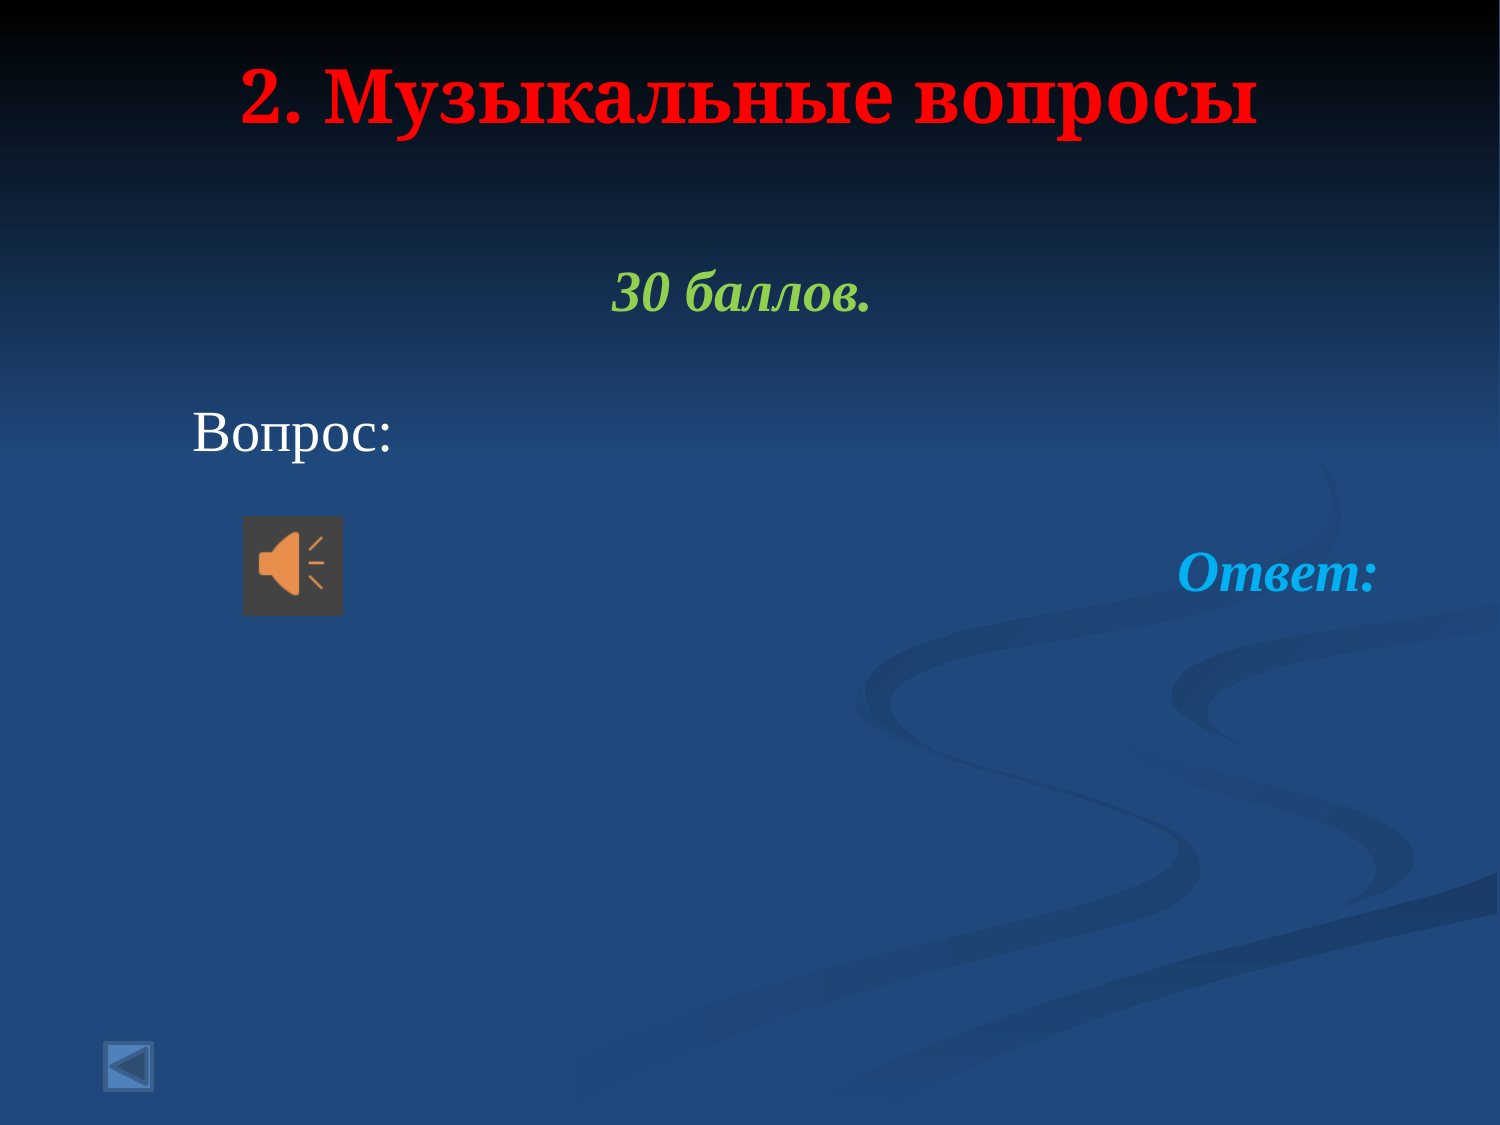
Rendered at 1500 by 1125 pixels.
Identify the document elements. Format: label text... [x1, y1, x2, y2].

title 2. Музыкальные вопросы [74, 44, 1426, 233]
text_box 30 баллов. Вопрос: Ответ: [105, 246, 1395, 726]
picture [241, 514, 344, 617]
text_box [103, 1041, 154, 1092]
